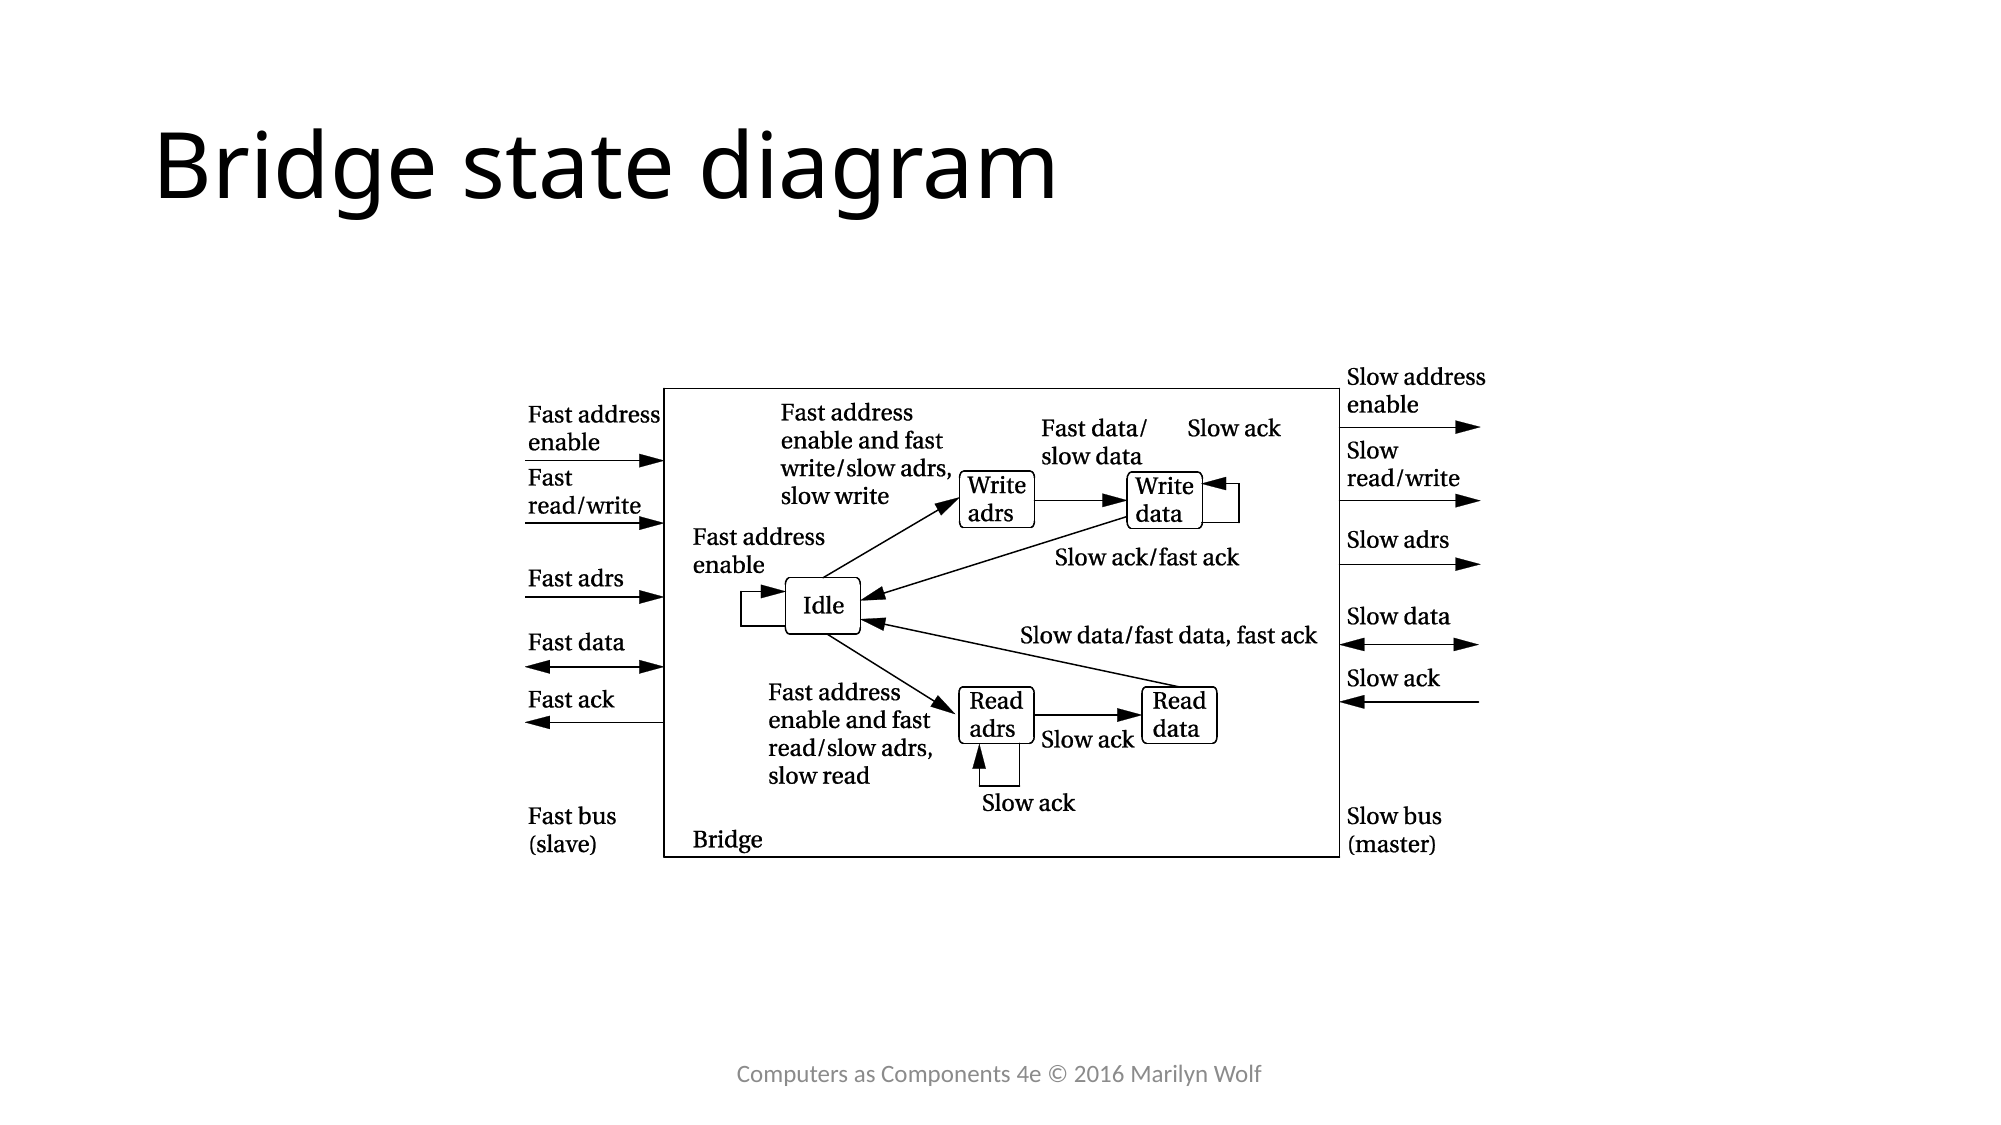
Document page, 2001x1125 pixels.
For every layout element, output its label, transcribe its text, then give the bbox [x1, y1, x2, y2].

picture [524, 362, 1487, 858]
title Bridge state diagram [137, 59, 1863, 278]
footer Computers as Components 4e © 2016 Marilyn Wolf [662, 1042, 1338, 1103]
